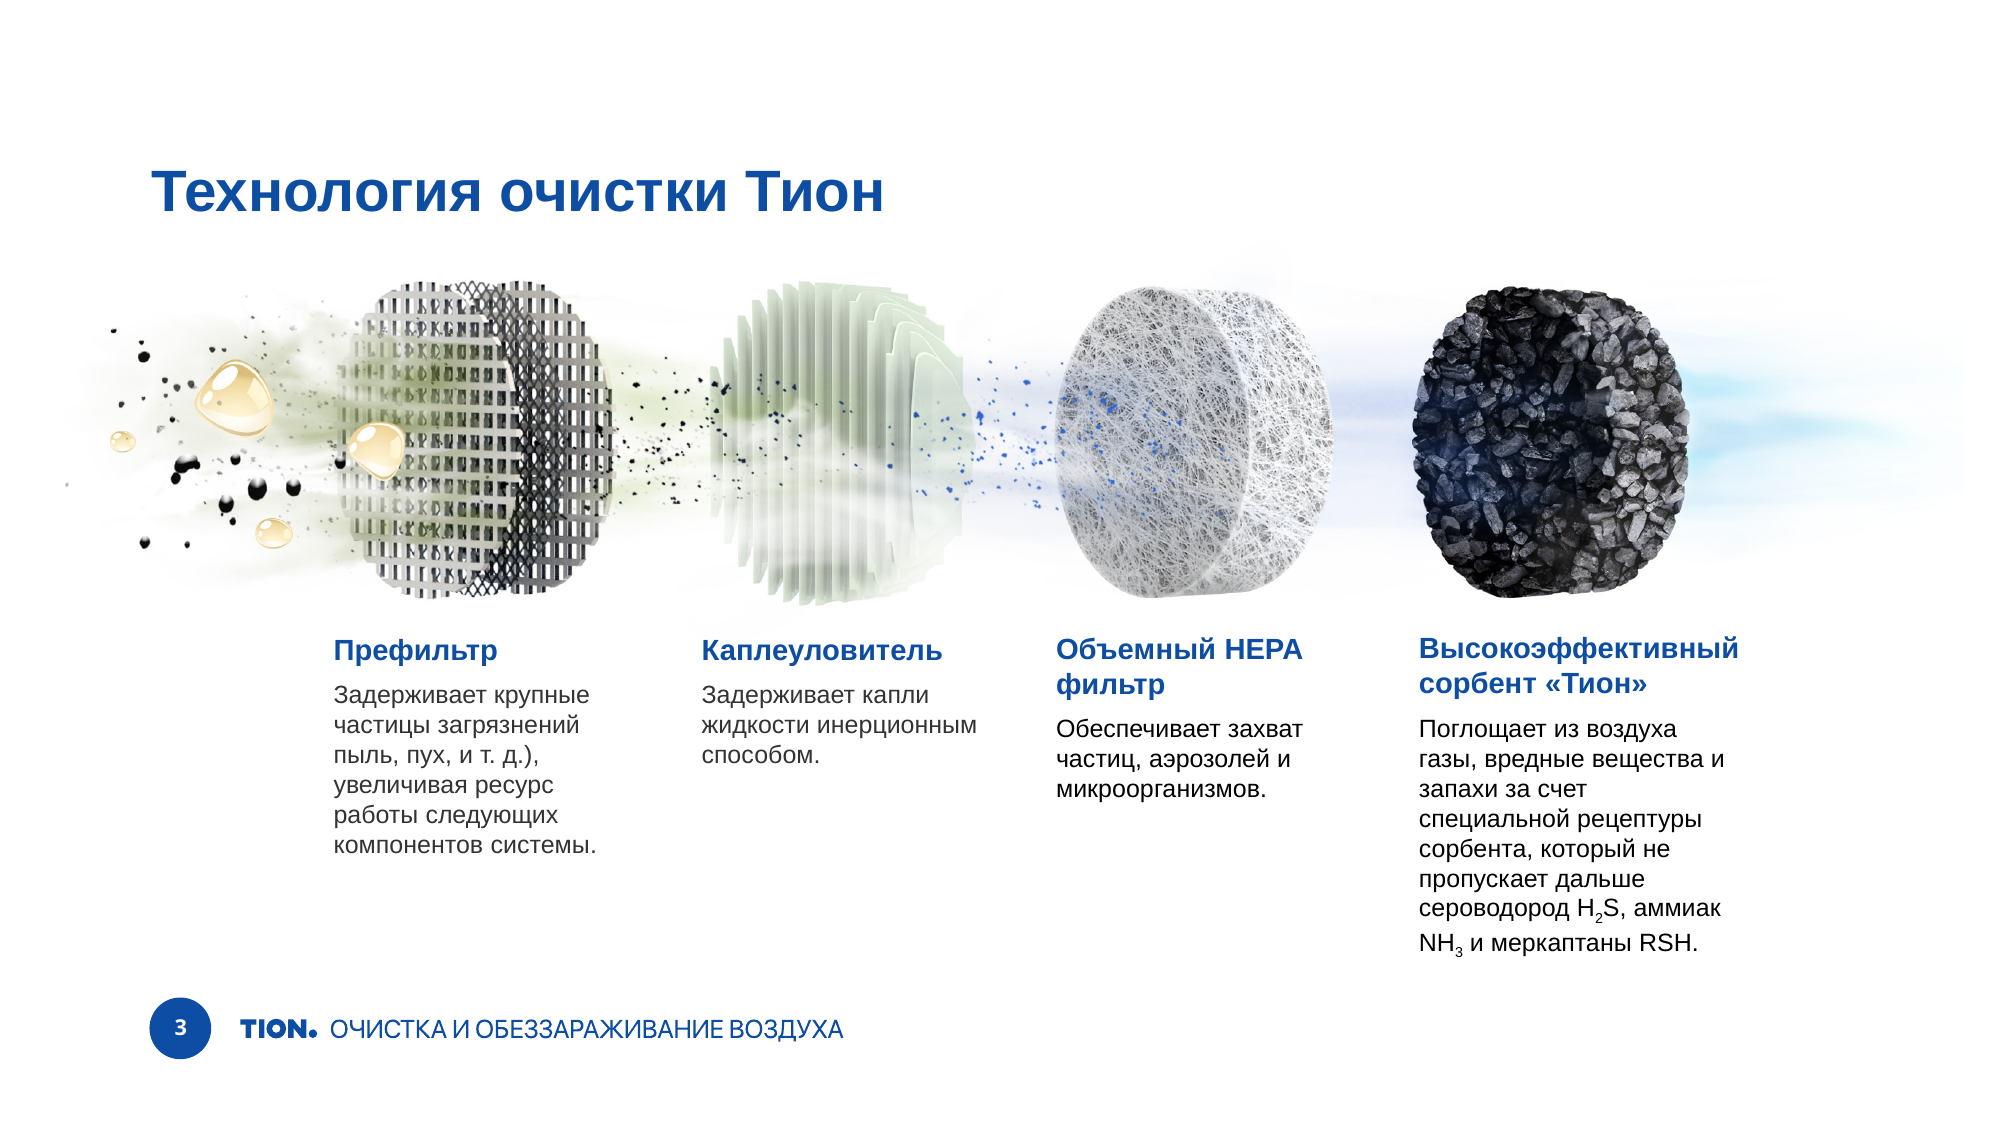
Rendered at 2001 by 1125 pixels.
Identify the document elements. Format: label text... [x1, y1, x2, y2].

text_box Префильтр Задерживает крупные частицы загрязнений пыль, пух, и т. д.), увеличивая ресурс работы следующих компонентов системы. [333, 735, 627, 859]
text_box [149, 997, 844, 1060]
picture [0, 139, 2000, 735]
text_box Каплеуловитель Задерживает капли жидкости инерционным способом. [701, 735, 995, 769]
text_box Объемный HEPA фильтр Обеспечивает захват частиц, аэрозолей и микроорганизмов. [1056, 735, 1350, 803]
text_box Высокоэффективный сорбент «Тион» Поглощает из воздуха газы, вредные вещества и запахи за счет специальной рецептуры сорбента, который не пропускает дальше сероводород H2S, аммиак NH3 и меркаптаны RSH. [1418, 735, 1742, 961]
